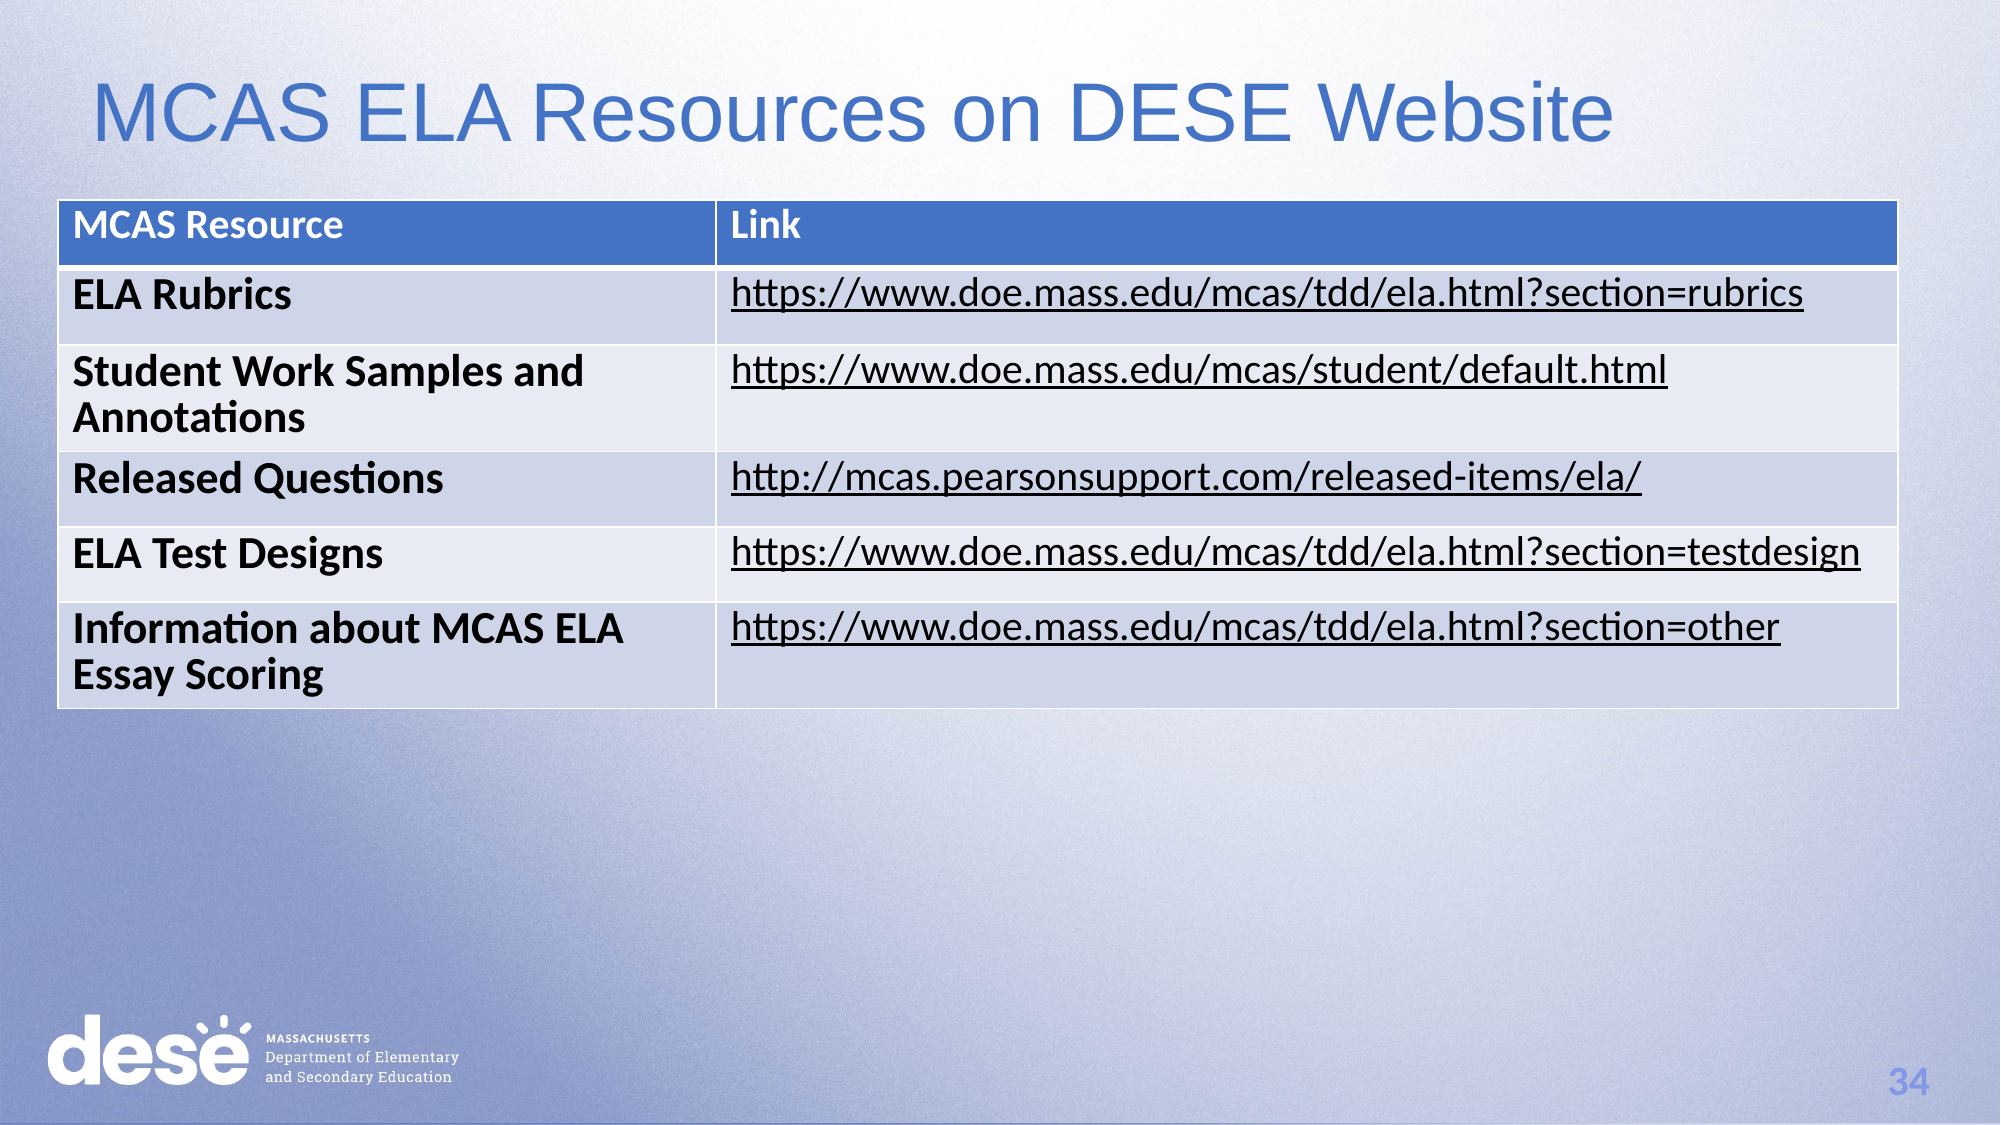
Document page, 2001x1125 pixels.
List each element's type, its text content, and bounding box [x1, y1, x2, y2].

title MCAS ELA Resources on DESE Website [76, 35, 1880, 168]
table_cell Student Work Samples and Annotations [59, 346, 715, 451]
table_header MCAS Resource [59, 201, 715, 265]
picture [0, 0, 2000, 1125]
table_header Link [717, 201, 1897, 265]
table_cell Information about MCAS ELA Essay Scoring [59, 603, 715, 708]
table_cell https://www.doe.mass.edu/mcas/tdd/ela.html?section=other [717, 603, 1897, 708]
table_cell https://www.doe.mass.edu/mcas/tdd/ela.html?section=testdesign [717, 528, 1897, 601]
table_cell https://www.doe.mass.edu/mcas/student/default.html [717, 346, 1897, 451]
table_cell https://www.doe.mass.edu/mcas/tdd/ela.html?section=rubrics [717, 271, 1897, 344]
table_cell http://mcas.pearsonsupport.com/released-items/ela/ [717, 452, 1897, 526]
table_cell ELA Rubrics [59, 271, 715, 344]
table_cell Released Questions [59, 452, 715, 526]
table_cell ELA Test Designs [59, 528, 715, 601]
